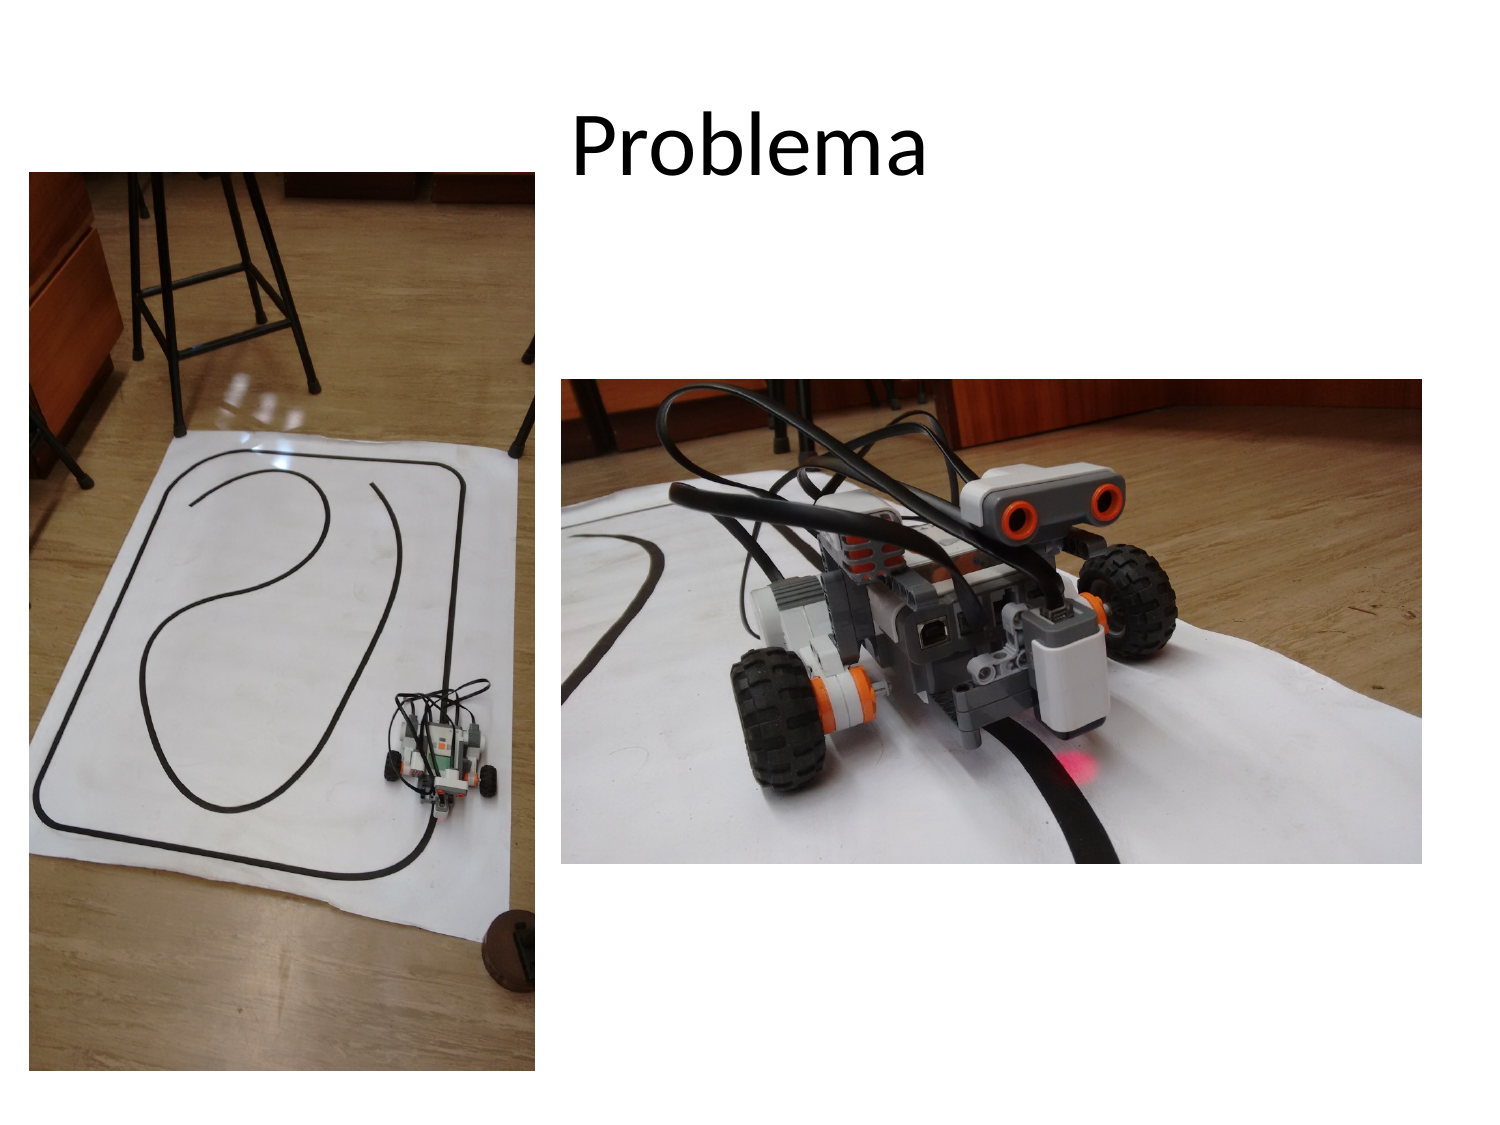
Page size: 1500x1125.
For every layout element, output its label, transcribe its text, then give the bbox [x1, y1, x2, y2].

title Problema [75, 45, 1425, 233]
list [560, 379, 1422, 864]
picture [29, 172, 535, 1071]
